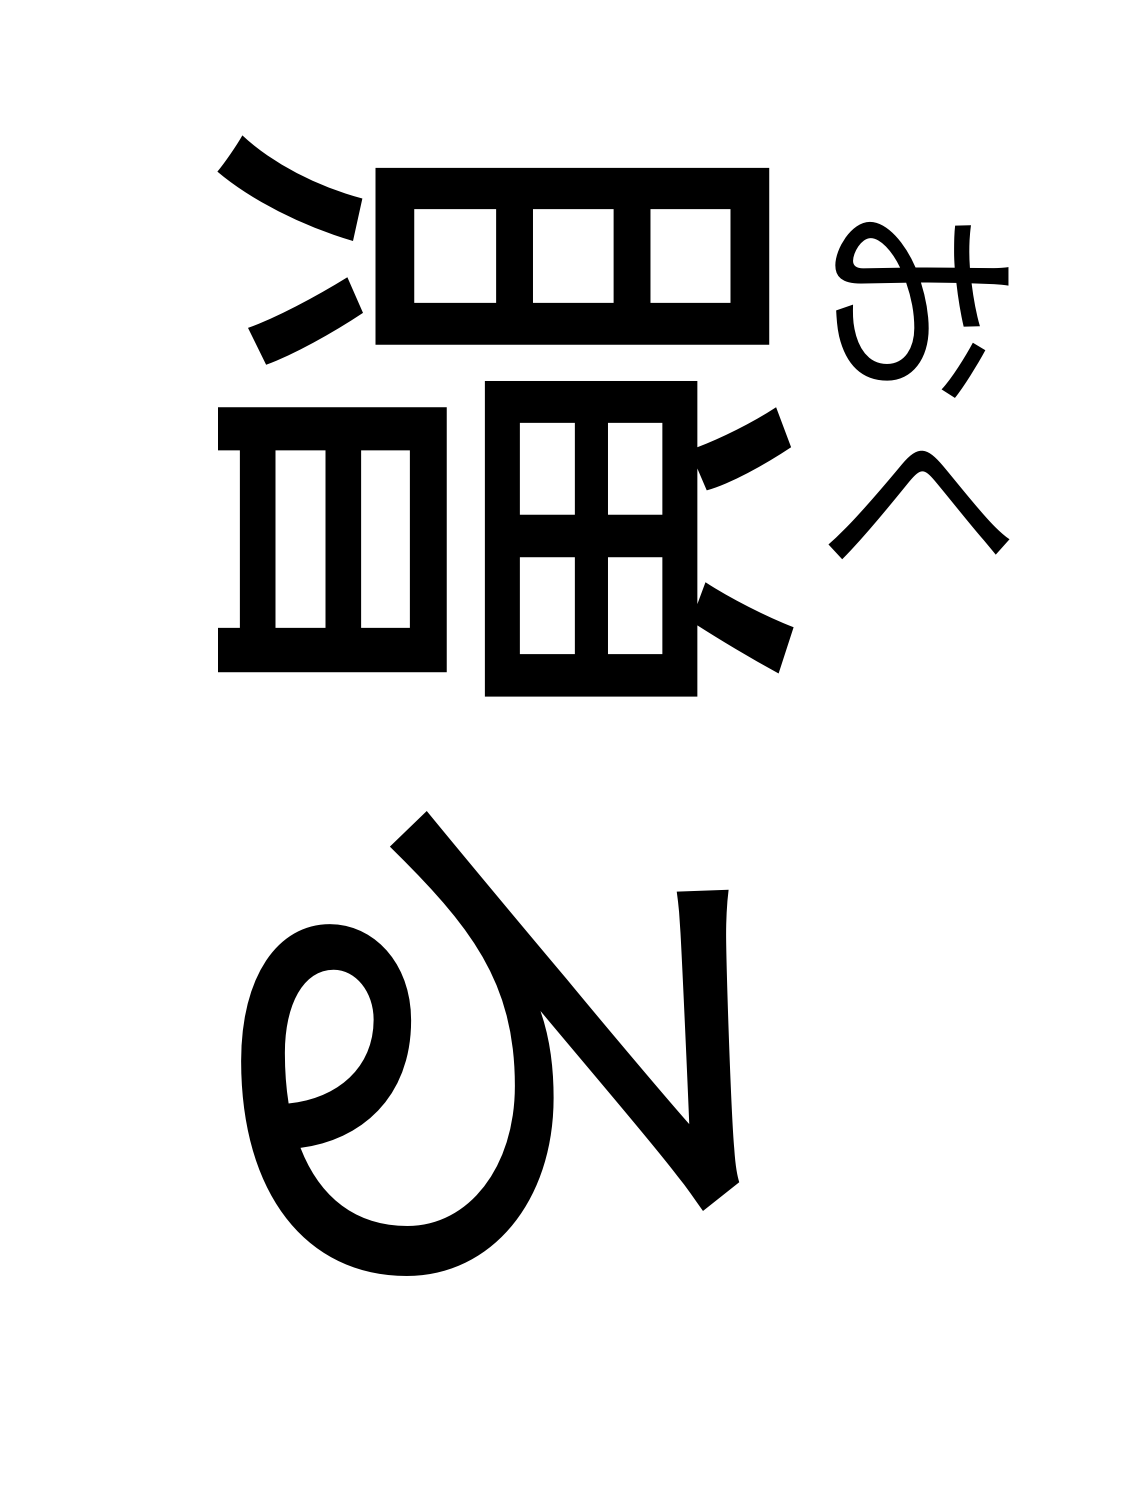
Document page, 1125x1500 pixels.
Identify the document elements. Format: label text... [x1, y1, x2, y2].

text_box 贈る [135, 116, 775, 1384]
text_box おく [775, 88, 1058, 1459]
